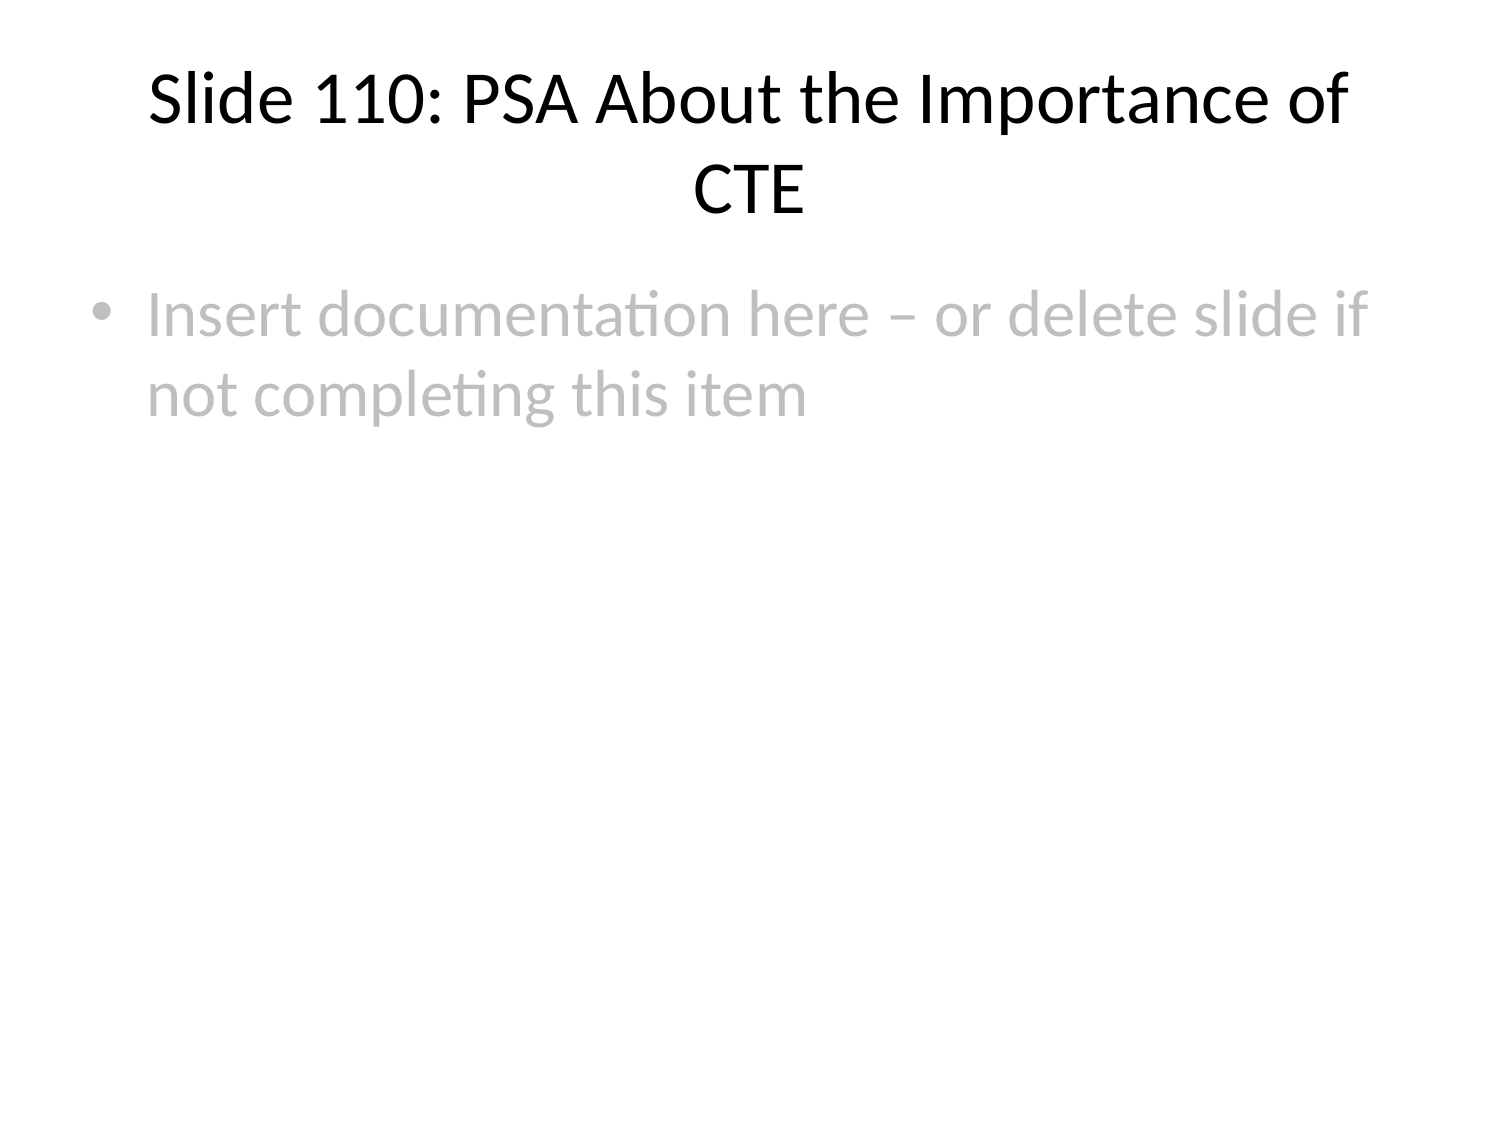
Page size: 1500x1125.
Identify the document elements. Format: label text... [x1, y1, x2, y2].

title Slide 110: PSA About the Importance of CTE [75, 45, 1425, 233]
list Insert documentation here – or delete slide if not completing this item [75, 262, 1425, 1005]
